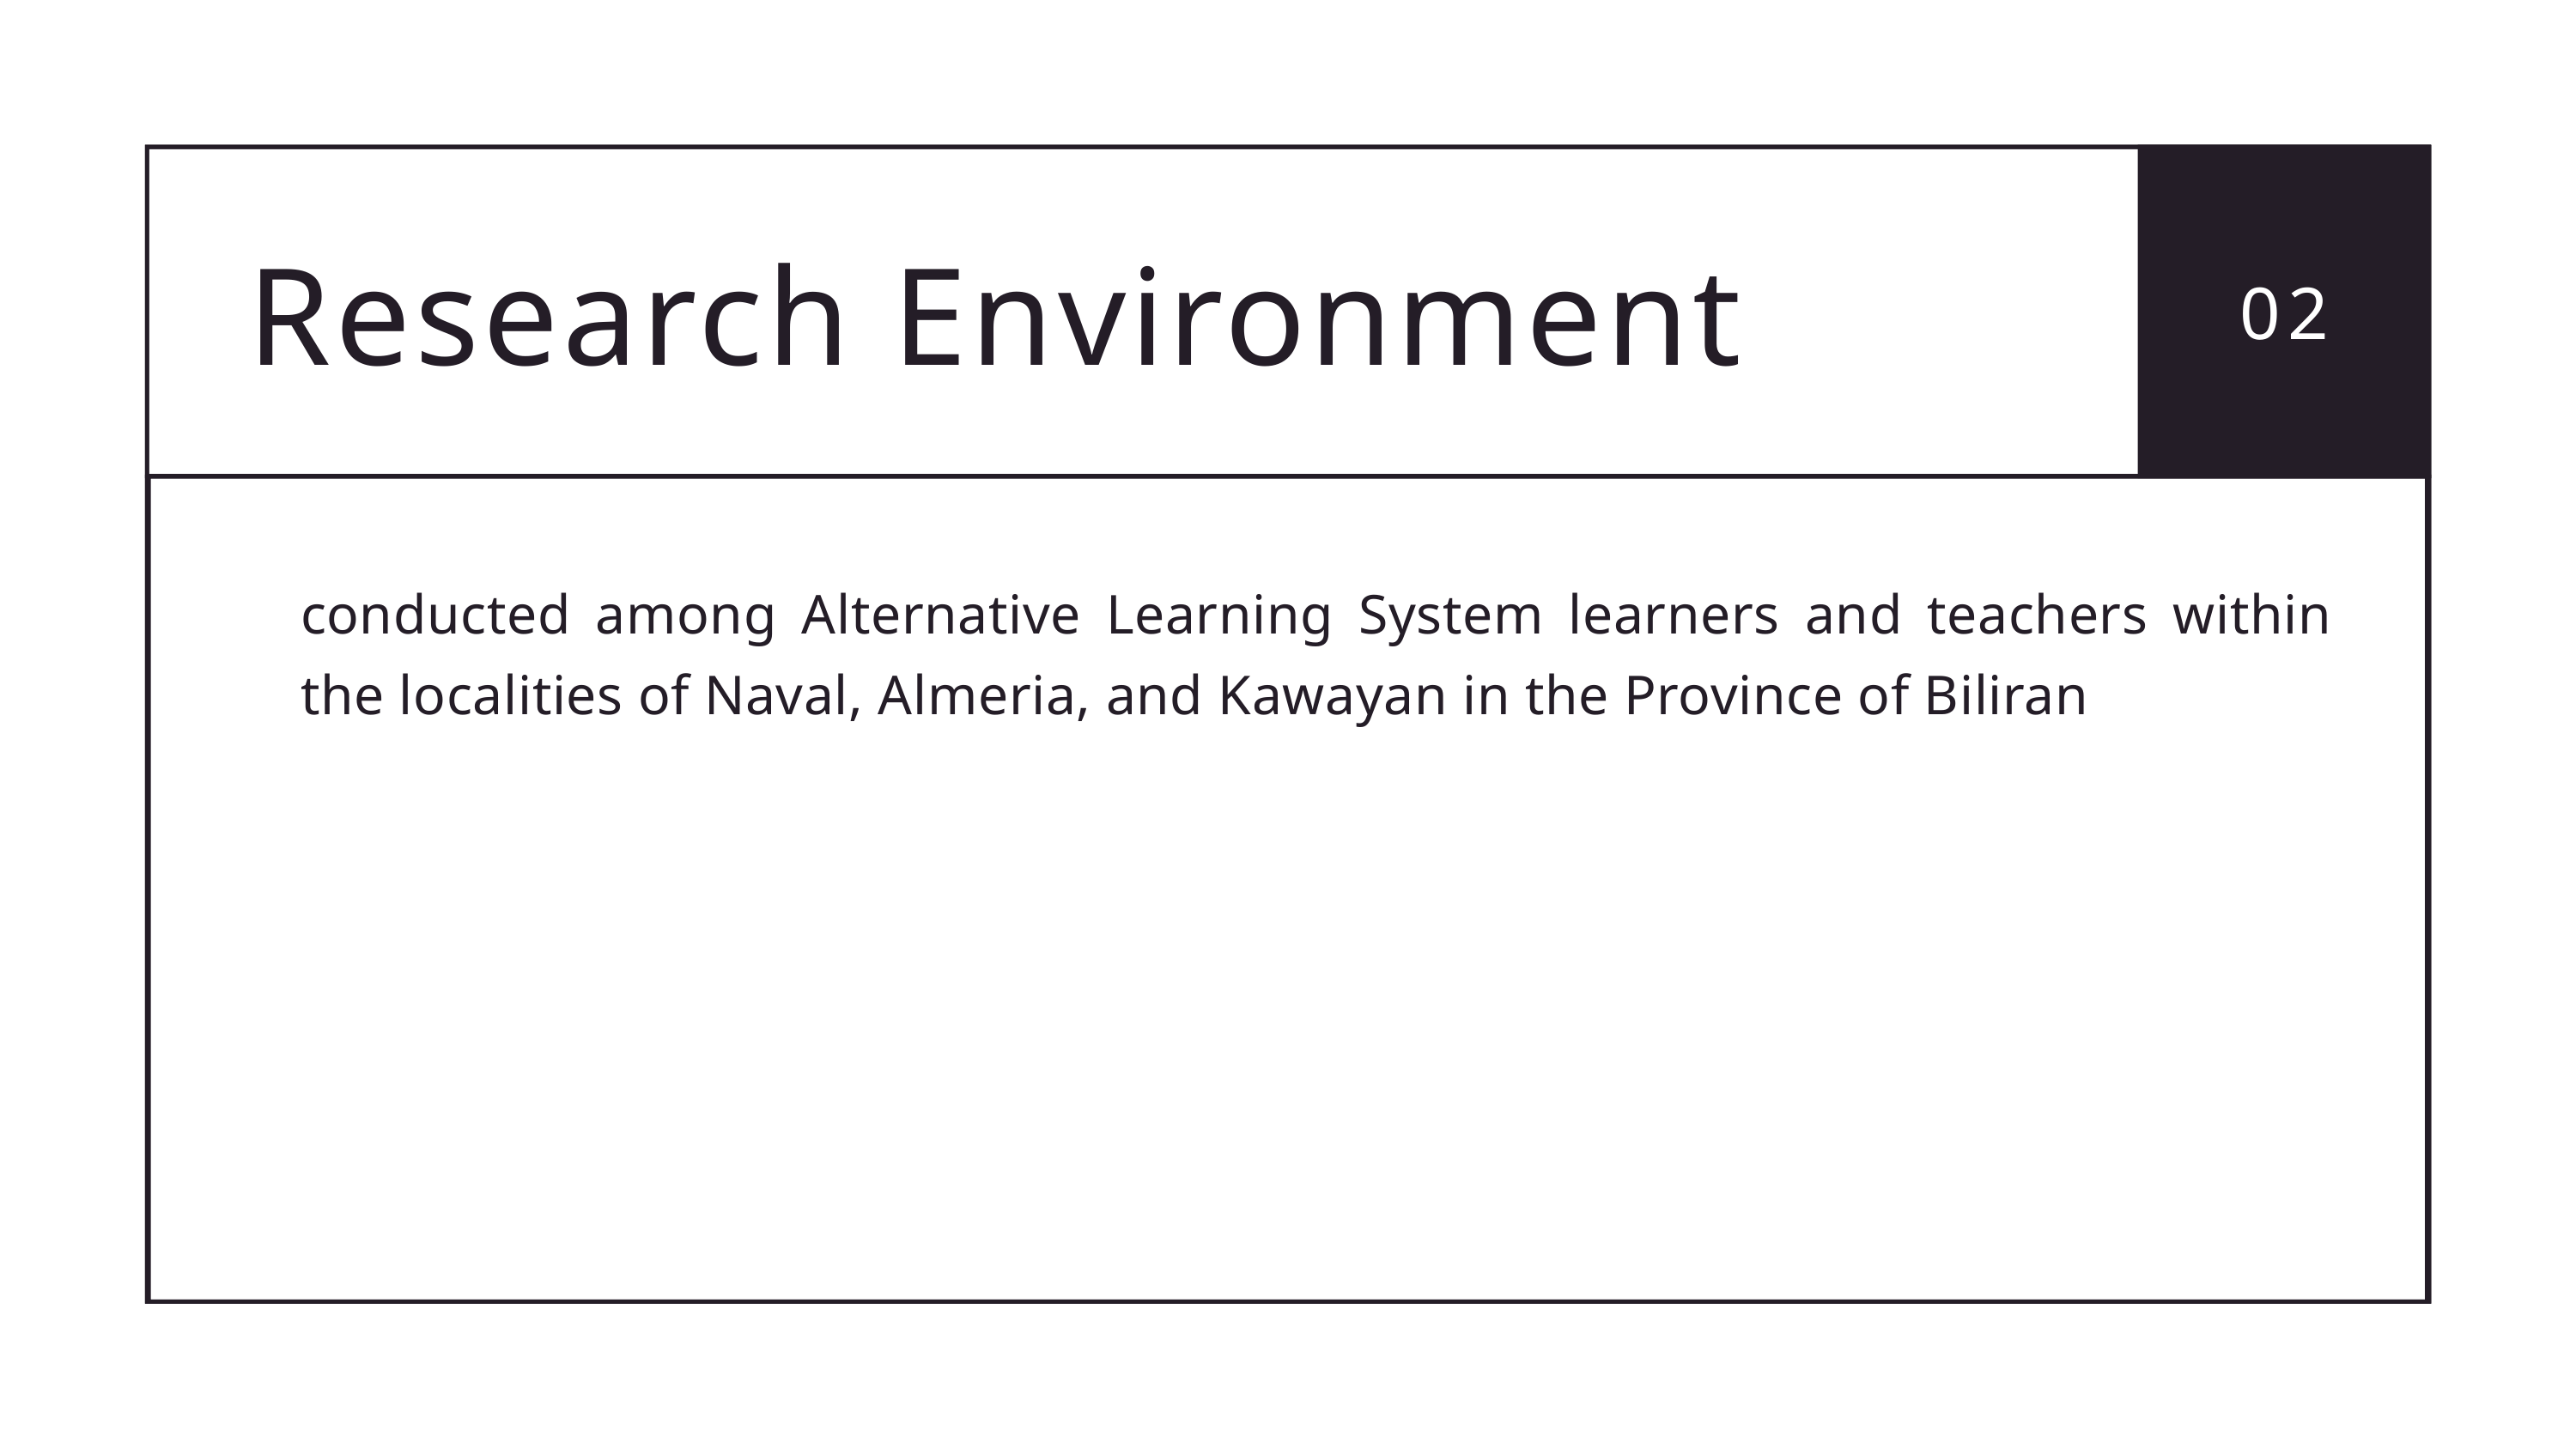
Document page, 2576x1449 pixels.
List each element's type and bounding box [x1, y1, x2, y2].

text_box [144, 474, 2432, 1304]
text_box [144, 144, 2432, 473]
